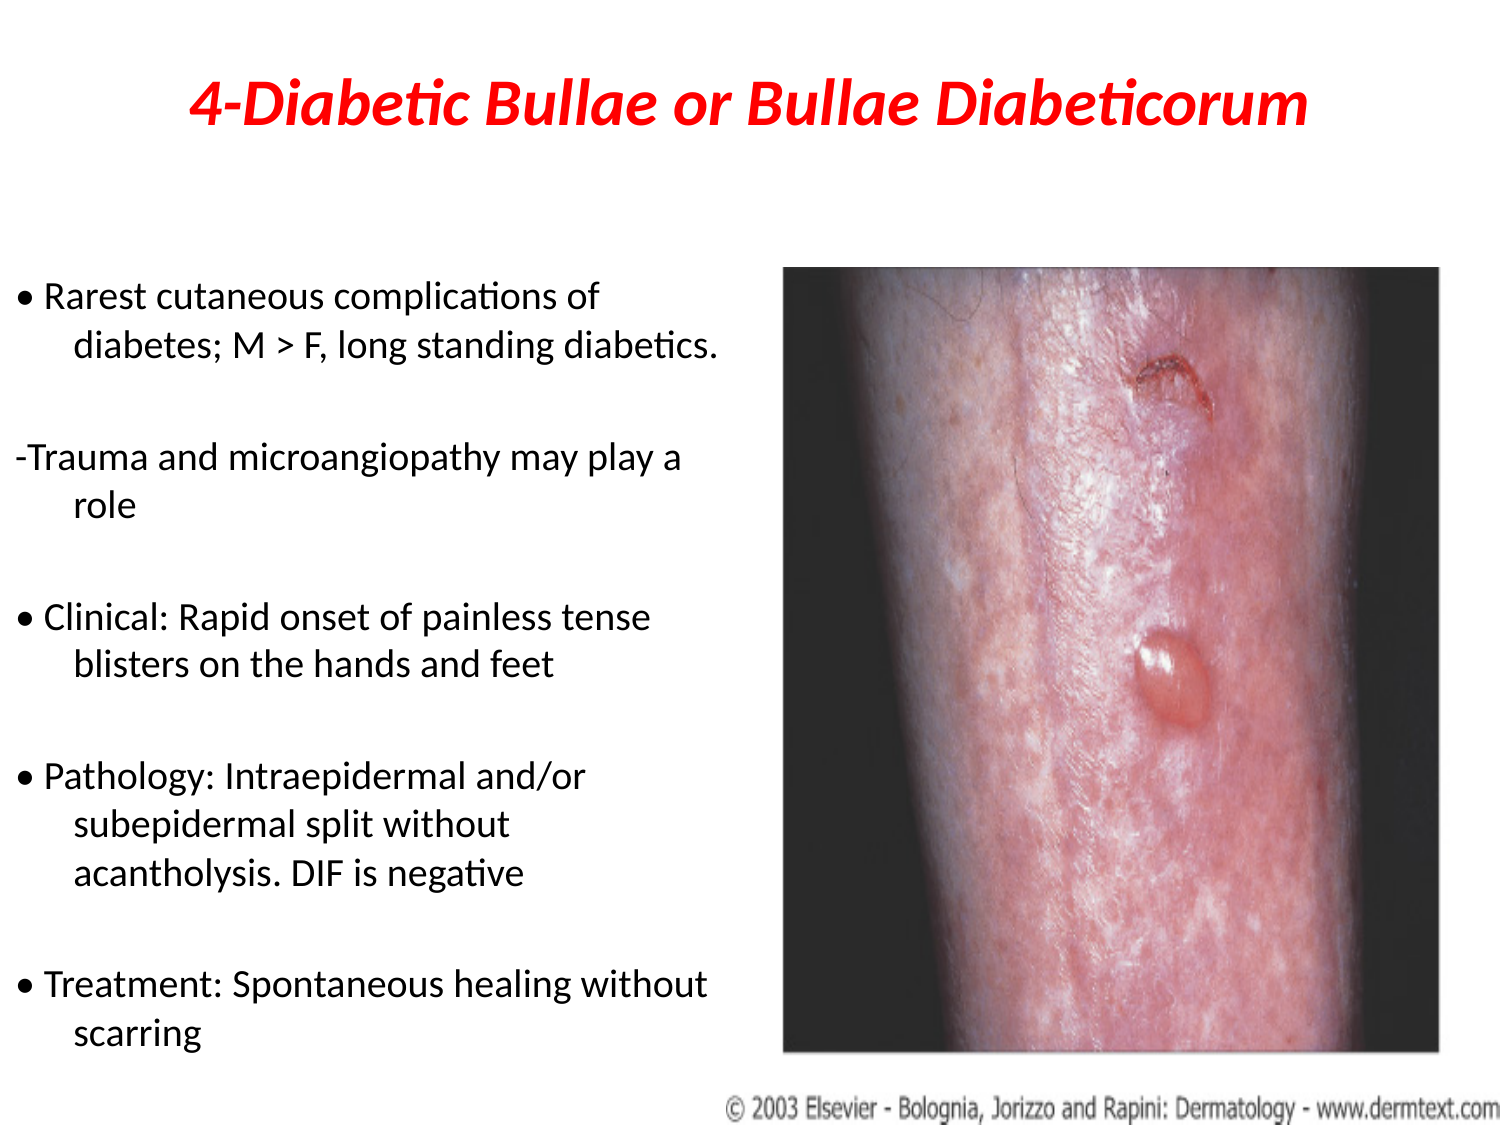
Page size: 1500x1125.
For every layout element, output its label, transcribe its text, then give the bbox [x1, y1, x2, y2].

list • Rarest cutaneous complications of diabetes; M > F, long standing diabetics. -Trauma and microangiopathy may play a role • Clinical: Rapid onset of painless tense blisters on the hands and feet • Pathology: Intraepidermal and/or subepidermal split without acantholysis. DIF is negative • Treatment: Spontaneous healing without scarring [0, 262, 738, 1071]
picture [726, 266, 1500, 1125]
title 4-Diabetic Bullae or Bullae Diabeticorum [75, 45, 1425, 233]
